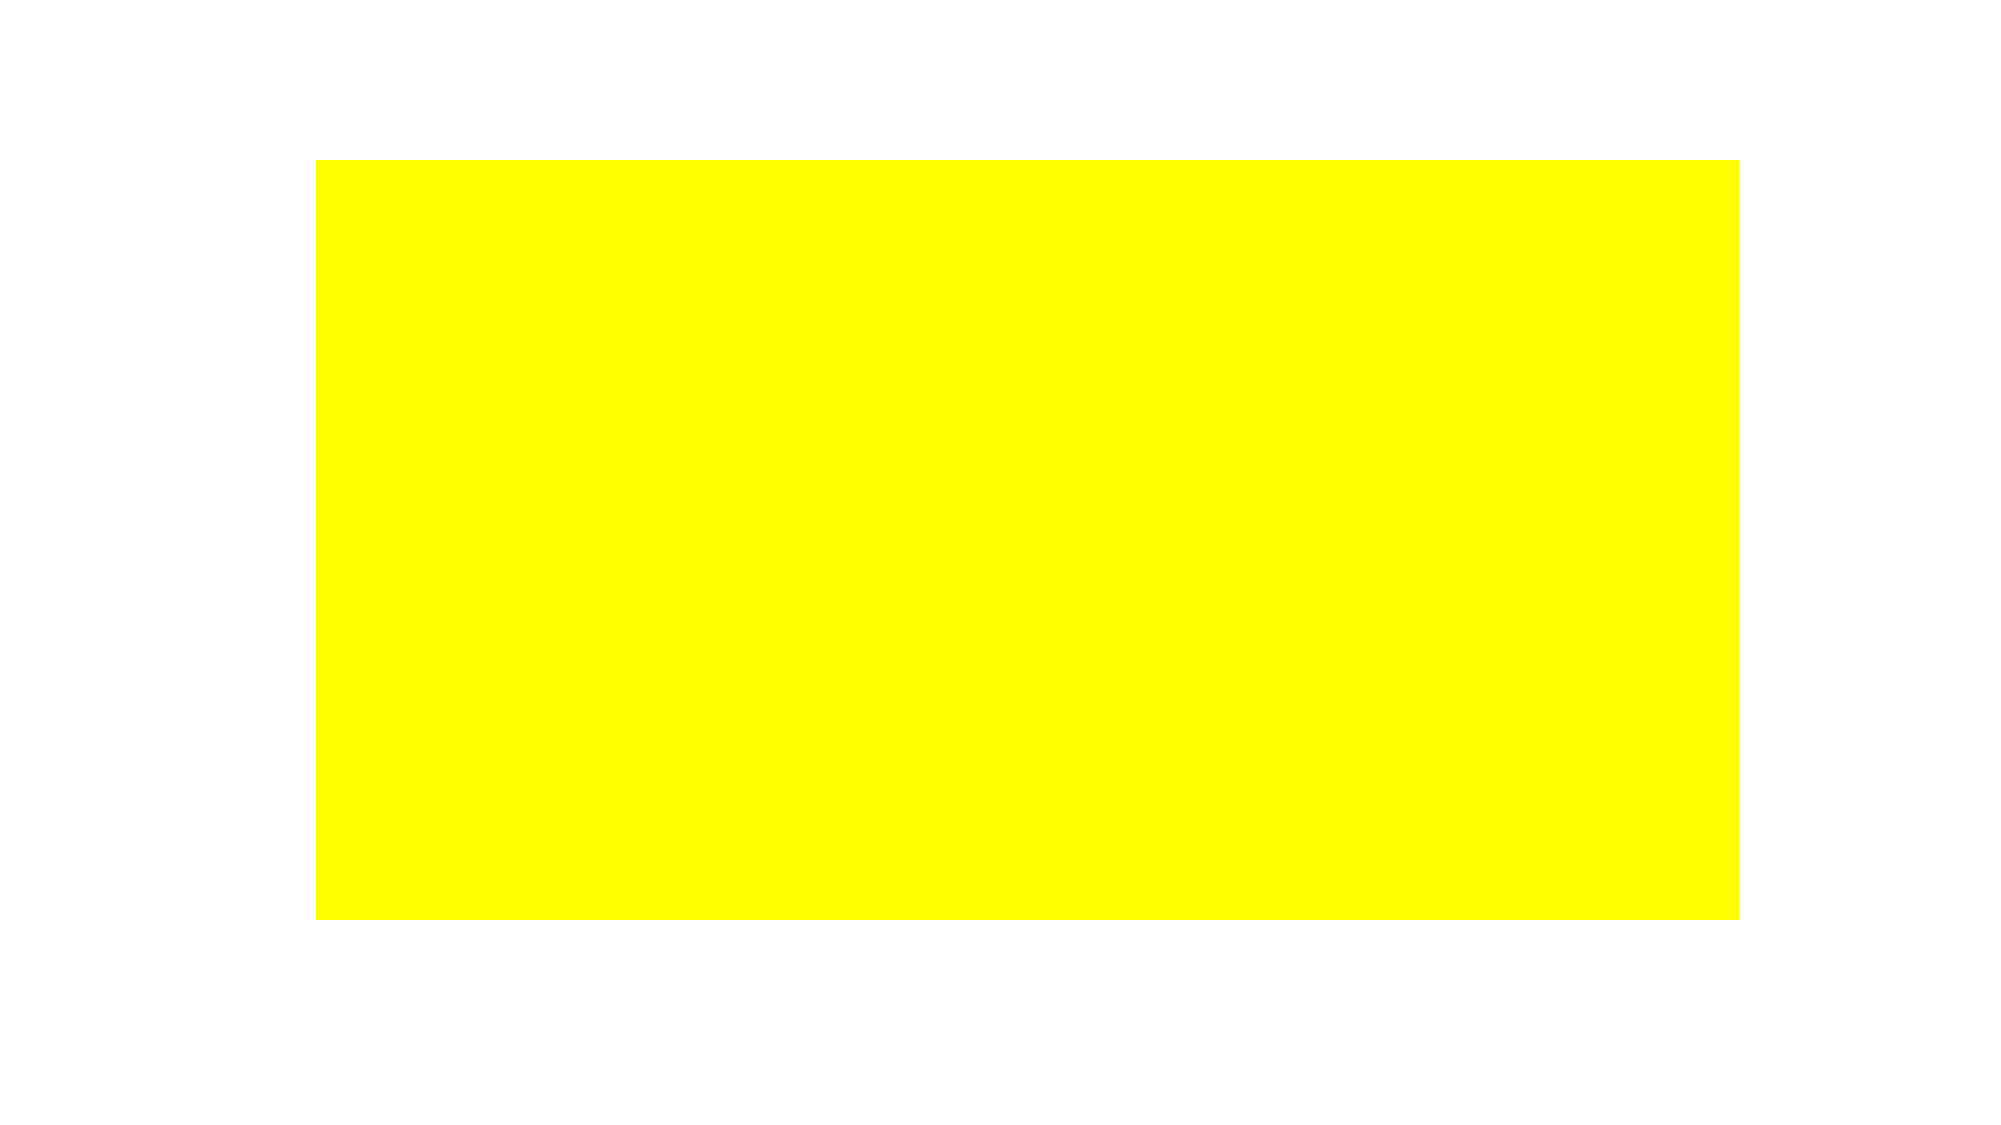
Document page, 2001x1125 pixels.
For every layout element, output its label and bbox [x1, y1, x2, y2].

text_box [316, 160, 1739, 920]
